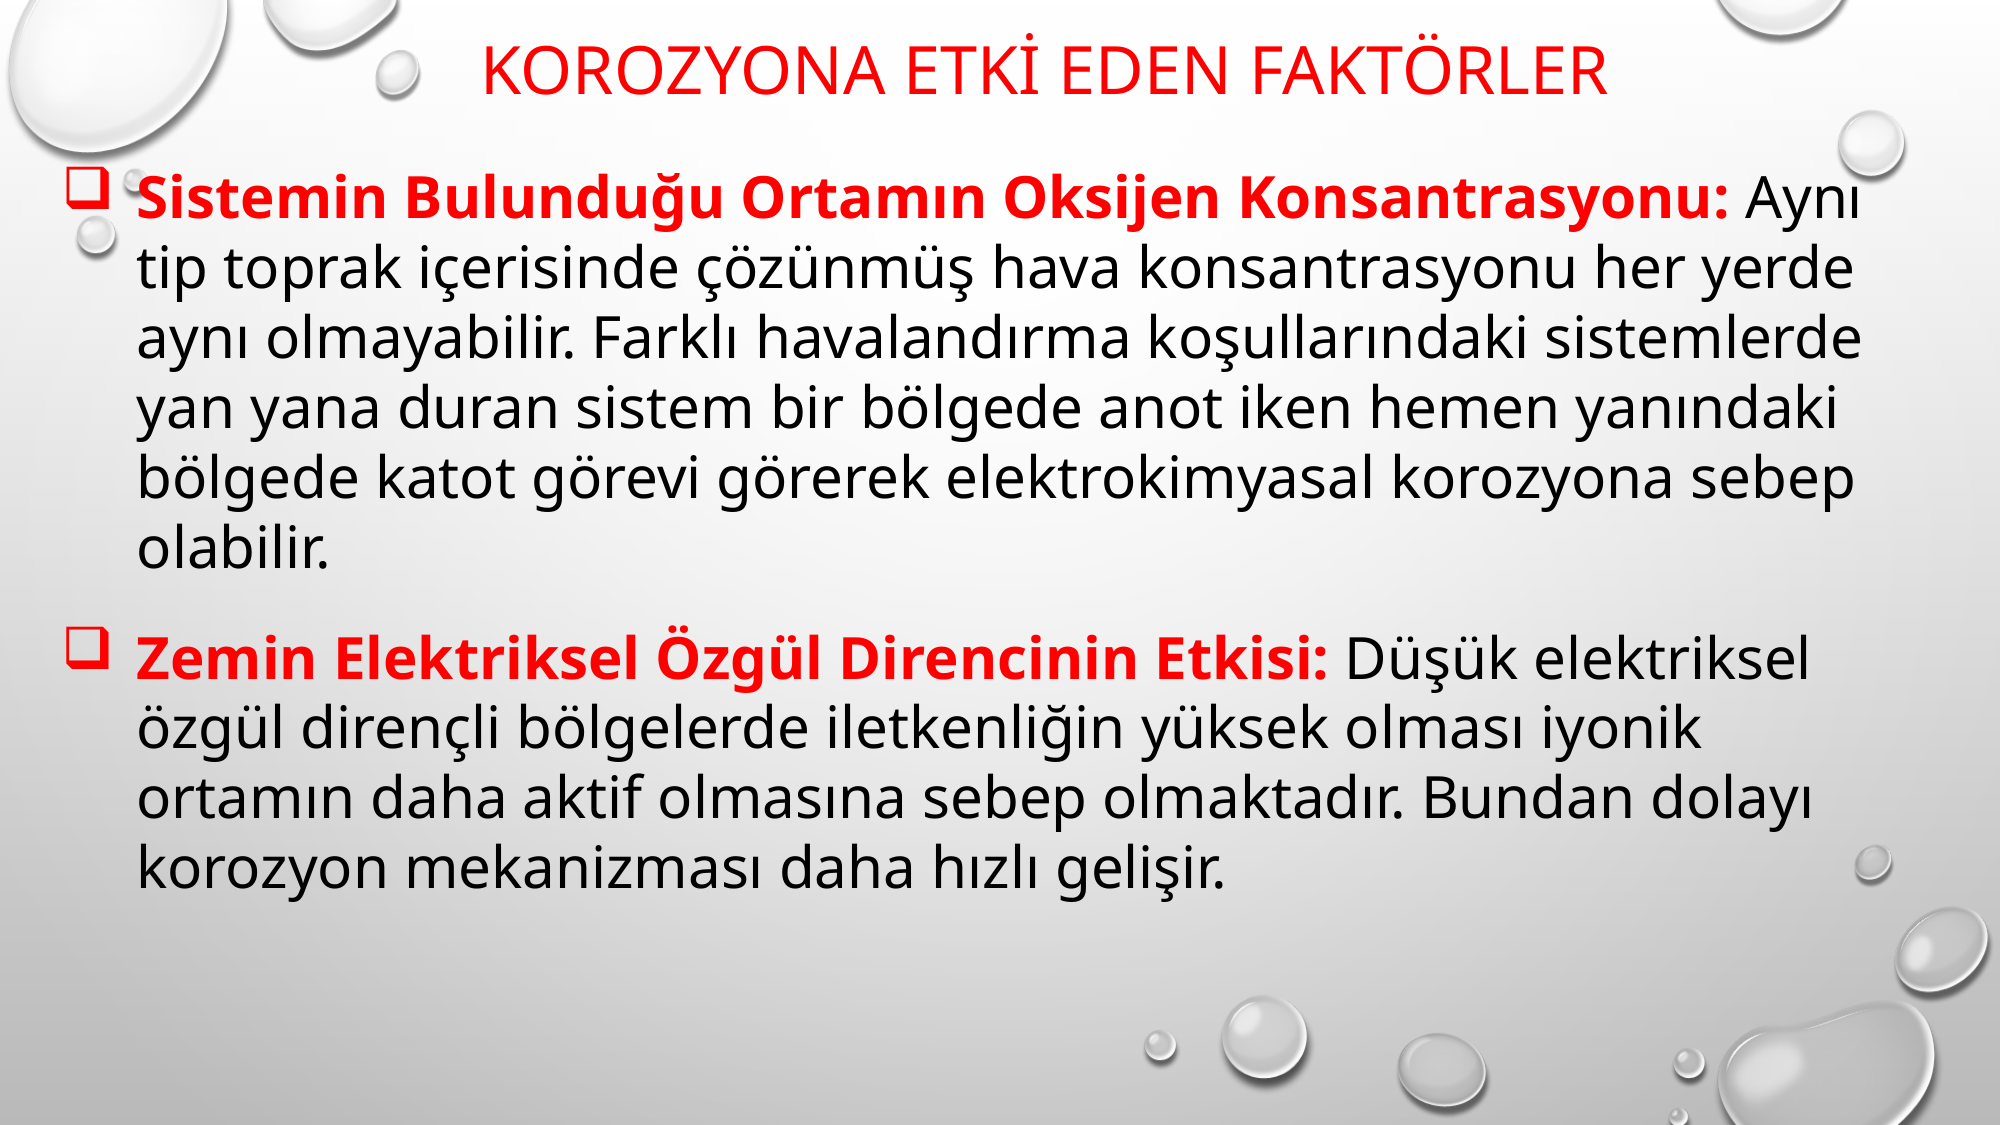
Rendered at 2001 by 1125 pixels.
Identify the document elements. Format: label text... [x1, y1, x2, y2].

text_box Zemin Elektriksel Özgül Direncinin Etkisi: Düşük elektriksel özgül dirençli bölgelerde iletkenliğin yüksek olması iyonik ortamın daha aktif olmasına sebep olmaktadır. Bundan dolayı korozyon mekanizması daha hızlı gelişir. [46, 613, 1941, 908]
picture [0, 0, 2000, 1125]
text_box Sistemin Bulunduğu Ortamın Oksijen Konsantrasyonu: Aynı tip toprak içerisinde çözünmüş hava konsantrasyonu her yerde aynı olmayabilir. Farklı havalandırma koşullarındaki sistemlerde yan yana duran sistem bir bölgede anot iken hemen yanındaki bölgede katot görevi görerek elektrokimyasal korozyona sebep olabilir. [47, 153, 1881, 588]
text_box KOROZYONA ETKİ EDEN FAKTÖRLER [466, 20, 1626, 116]
